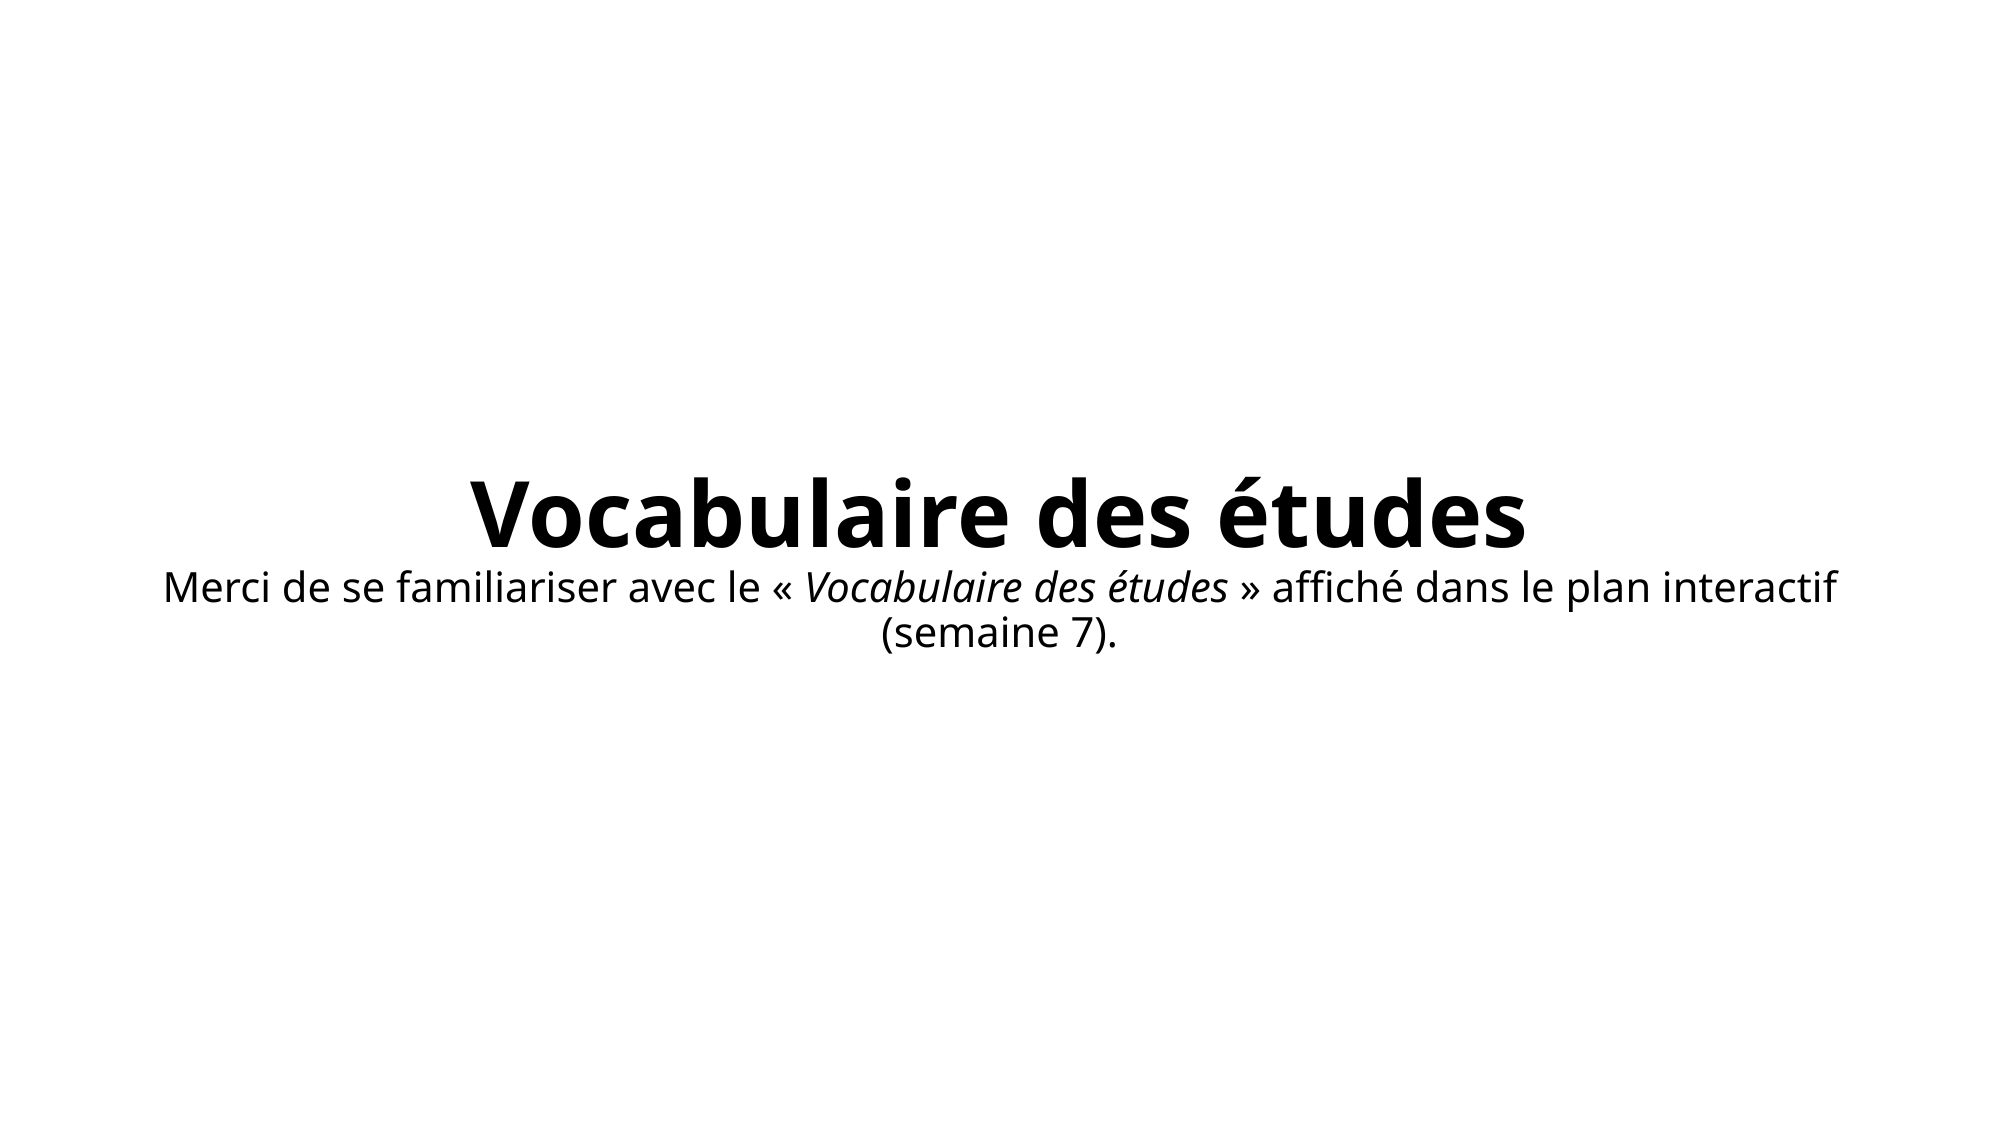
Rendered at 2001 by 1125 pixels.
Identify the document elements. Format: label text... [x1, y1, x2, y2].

title Vocabulaire des études Merci de se familiariser avec le « Vocabulaire des études » affiché dans le plan interactif (semaine 7). [137, 453, 1863, 672]
